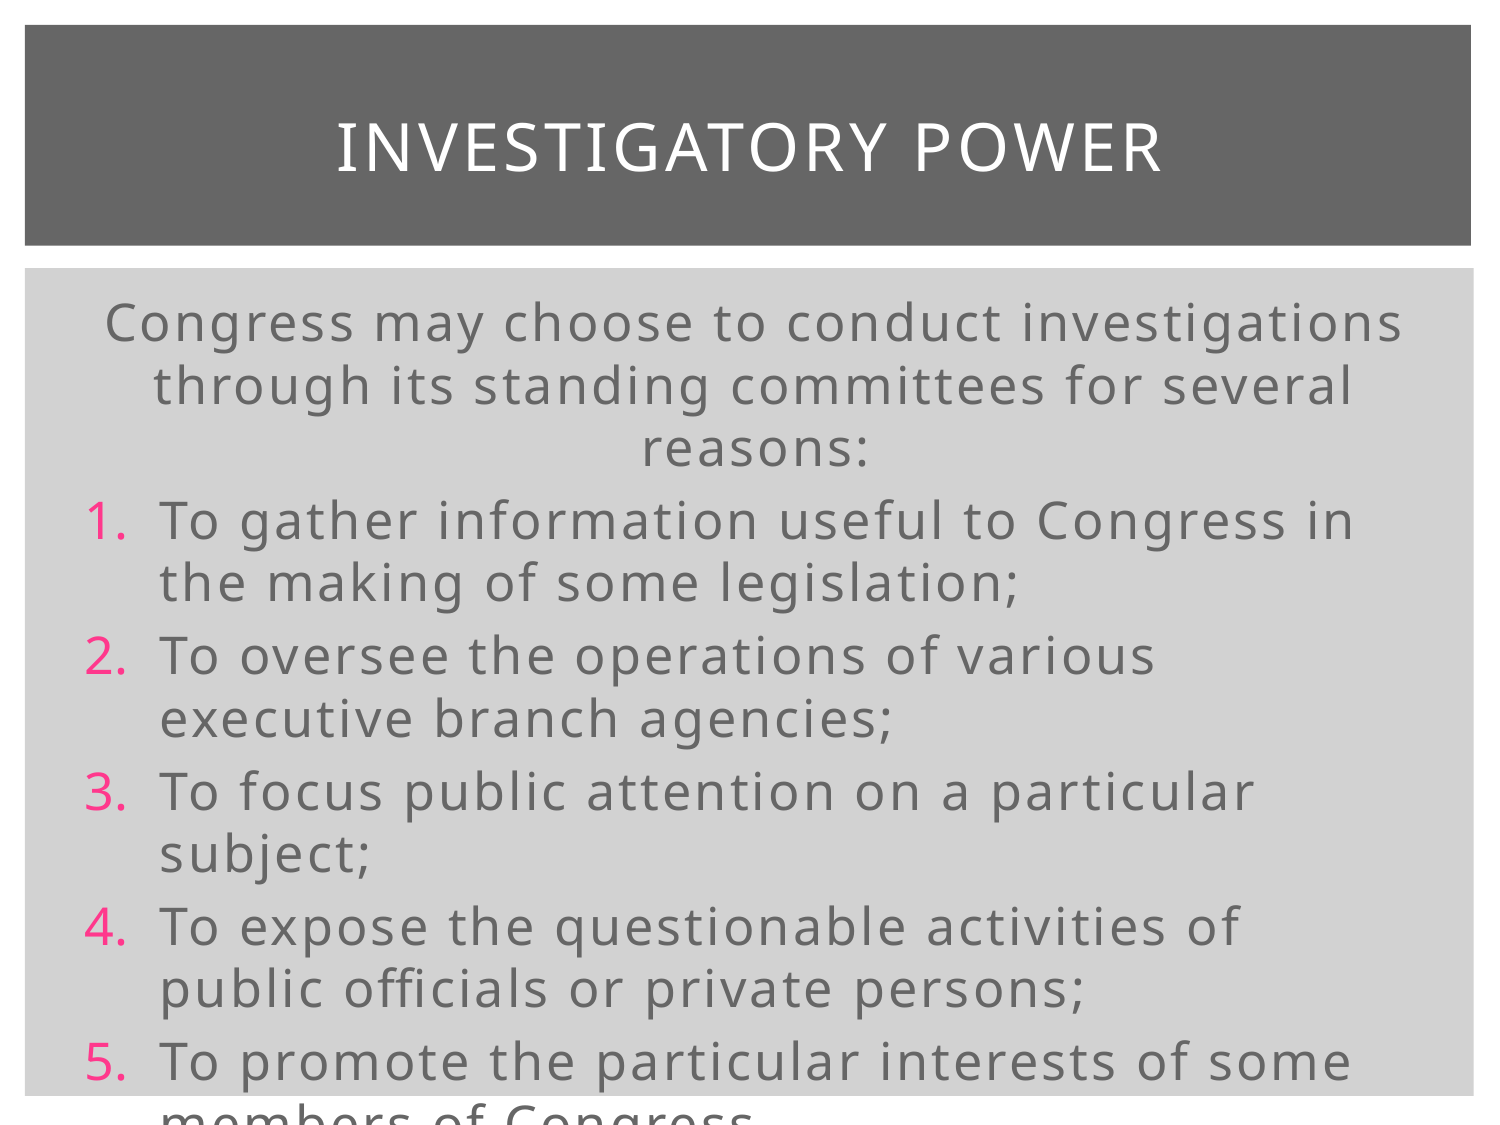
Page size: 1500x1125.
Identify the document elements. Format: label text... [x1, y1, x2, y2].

list Congress may choose to conduct investigations through its standing committees for several reasons: To gather information useful to Congress in the making of some legislation; To oversee the operations of various executive branch agencies; To focus public attention on a particular subject; To expose the questionable activities of public officials or private persons; To promote the particular interests of some members of Congress. [62, 282, 1442, 1063]
title Investigatory Power [62, 58, 1438, 232]
